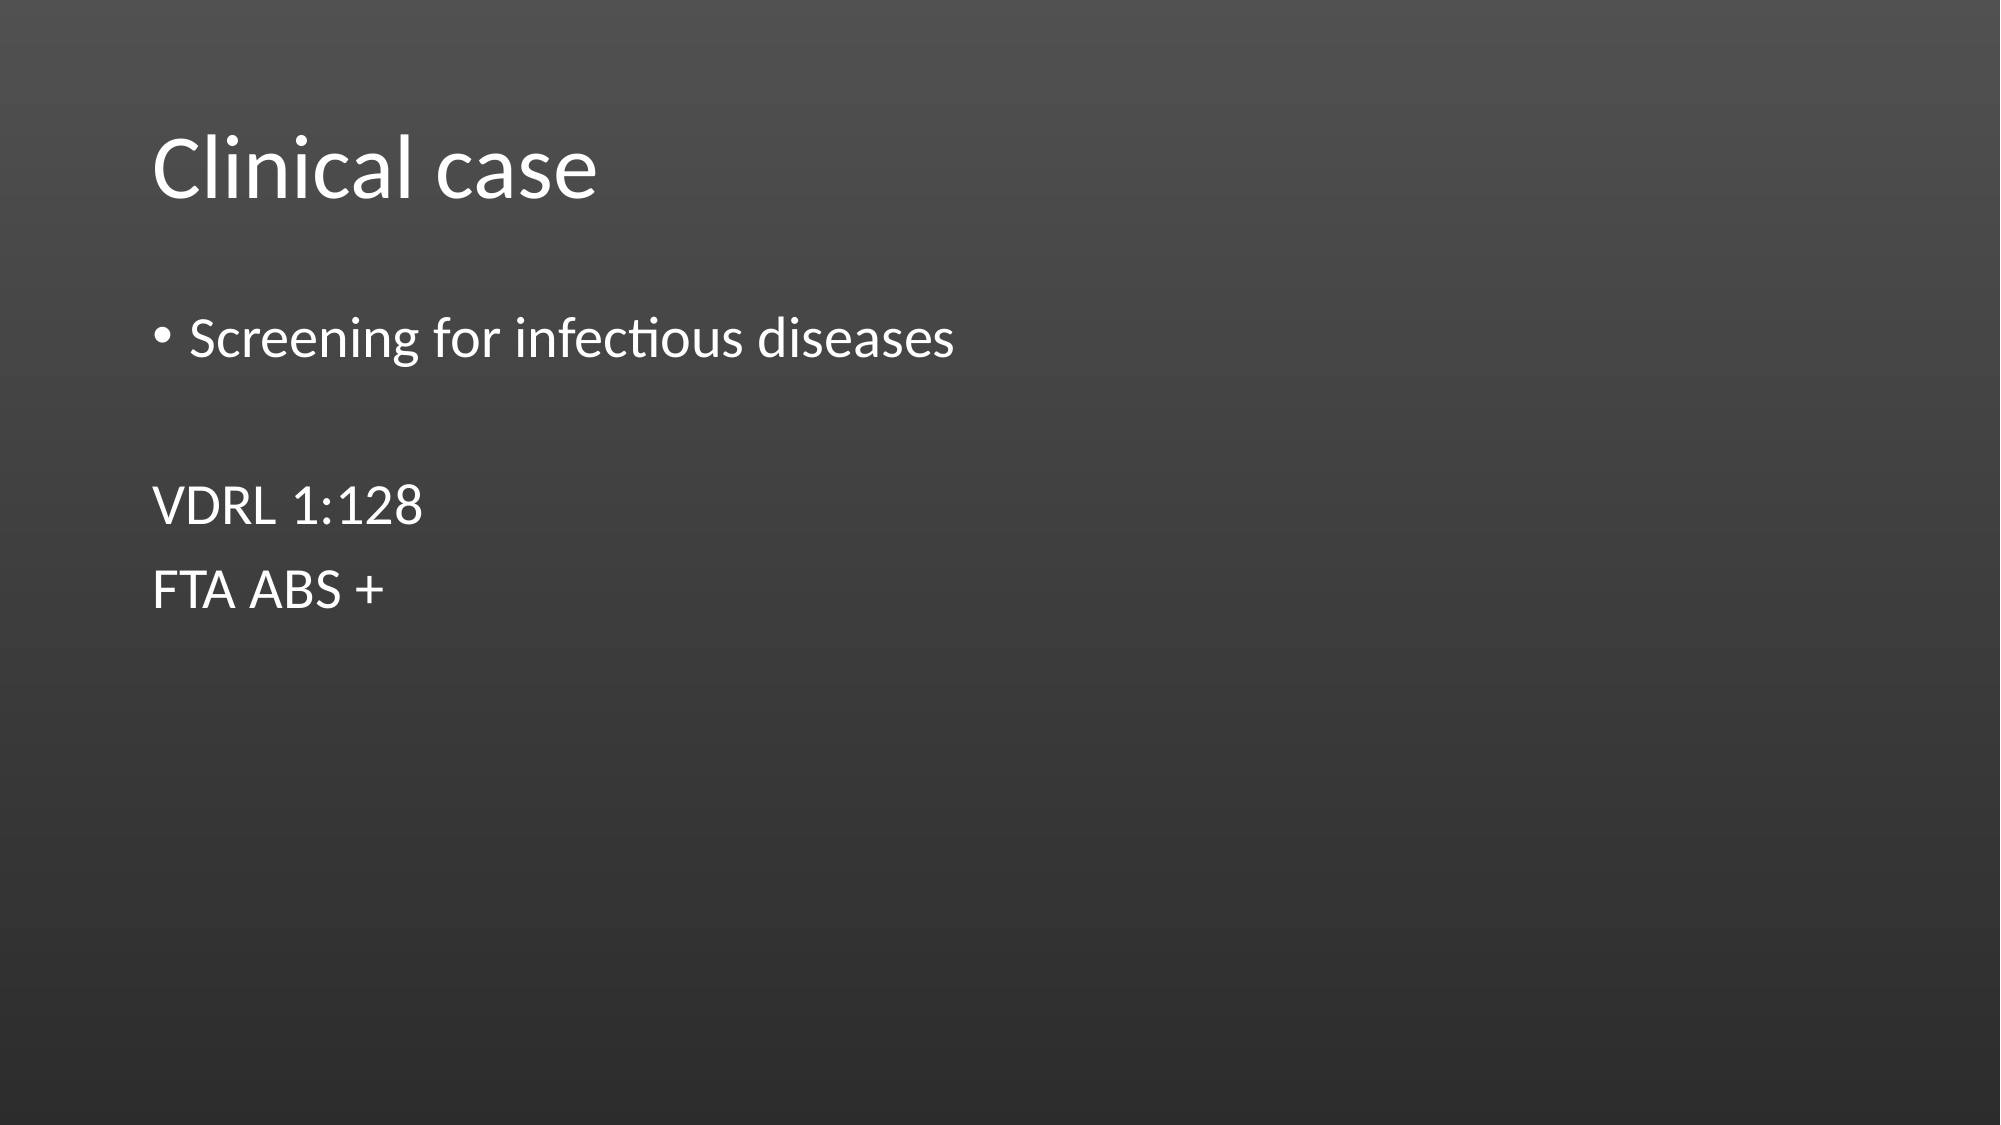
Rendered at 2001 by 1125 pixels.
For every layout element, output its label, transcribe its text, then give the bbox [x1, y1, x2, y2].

title Clinical case [137, 59, 1863, 278]
list Screening for infectious diseases VDRL 1:128 FTA ABS + [137, 299, 1863, 1014]
